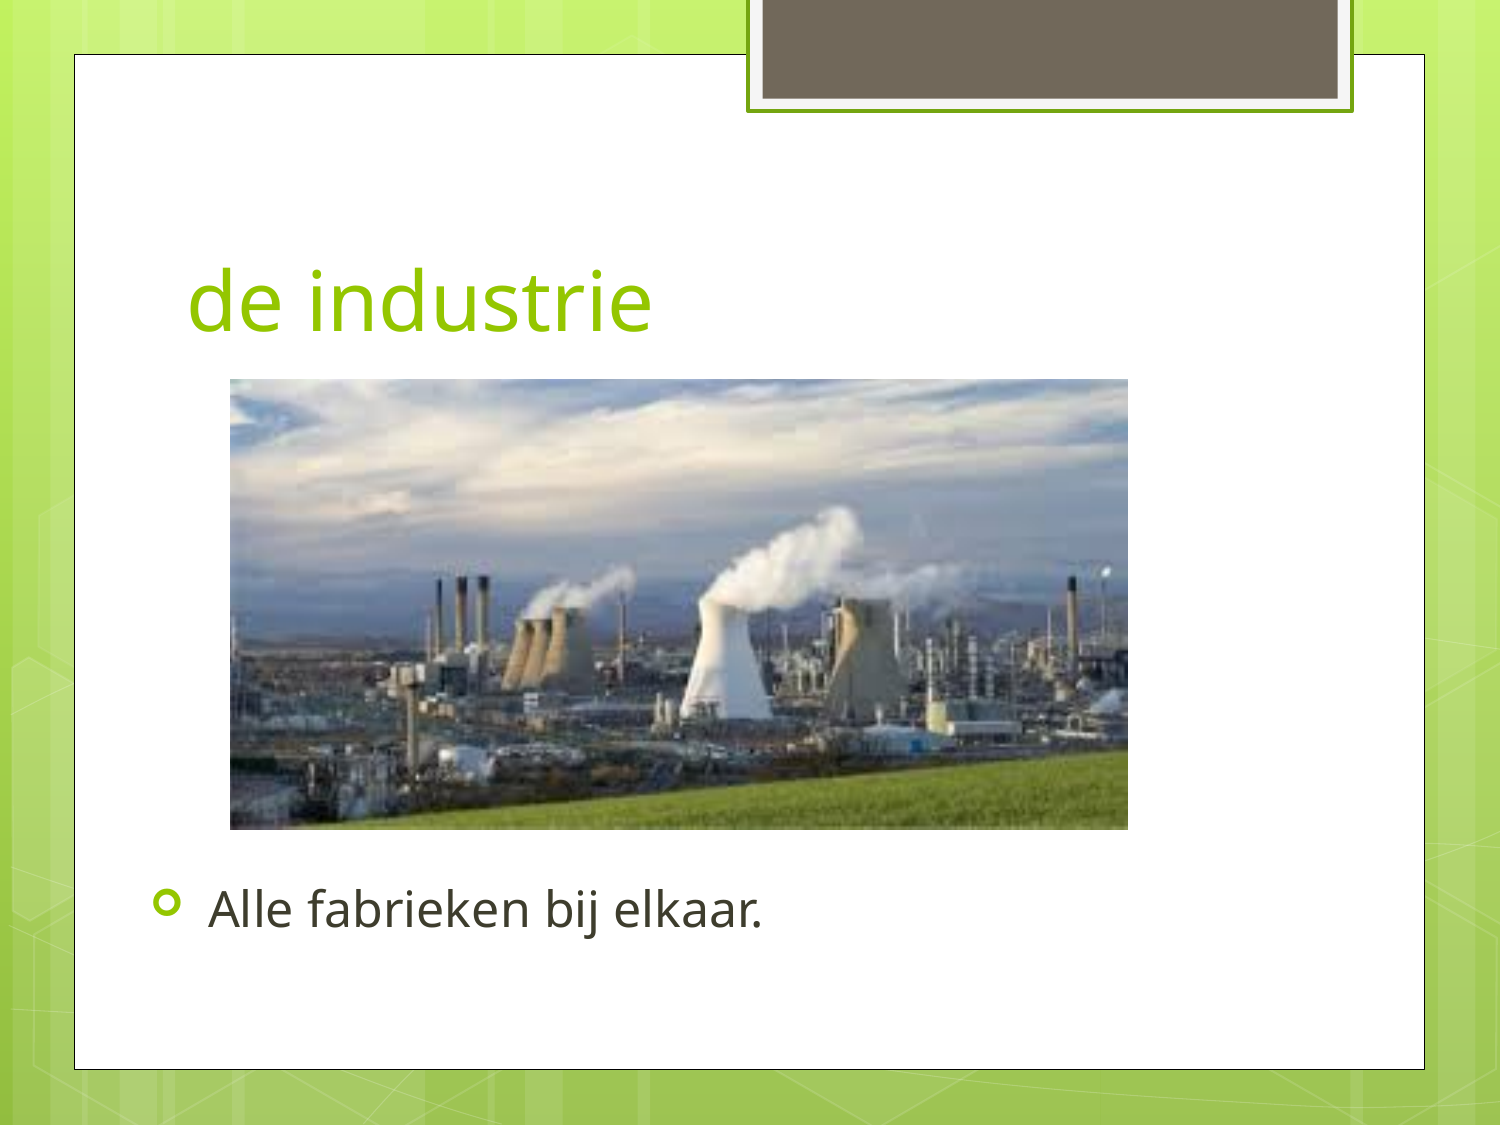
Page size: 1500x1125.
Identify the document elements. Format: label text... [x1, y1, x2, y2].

list Alle fabrieken bij elkaar. [123, 869, 1366, 1068]
title de industrie [171, 168, 1324, 357]
picture [229, 378, 1129, 830]
